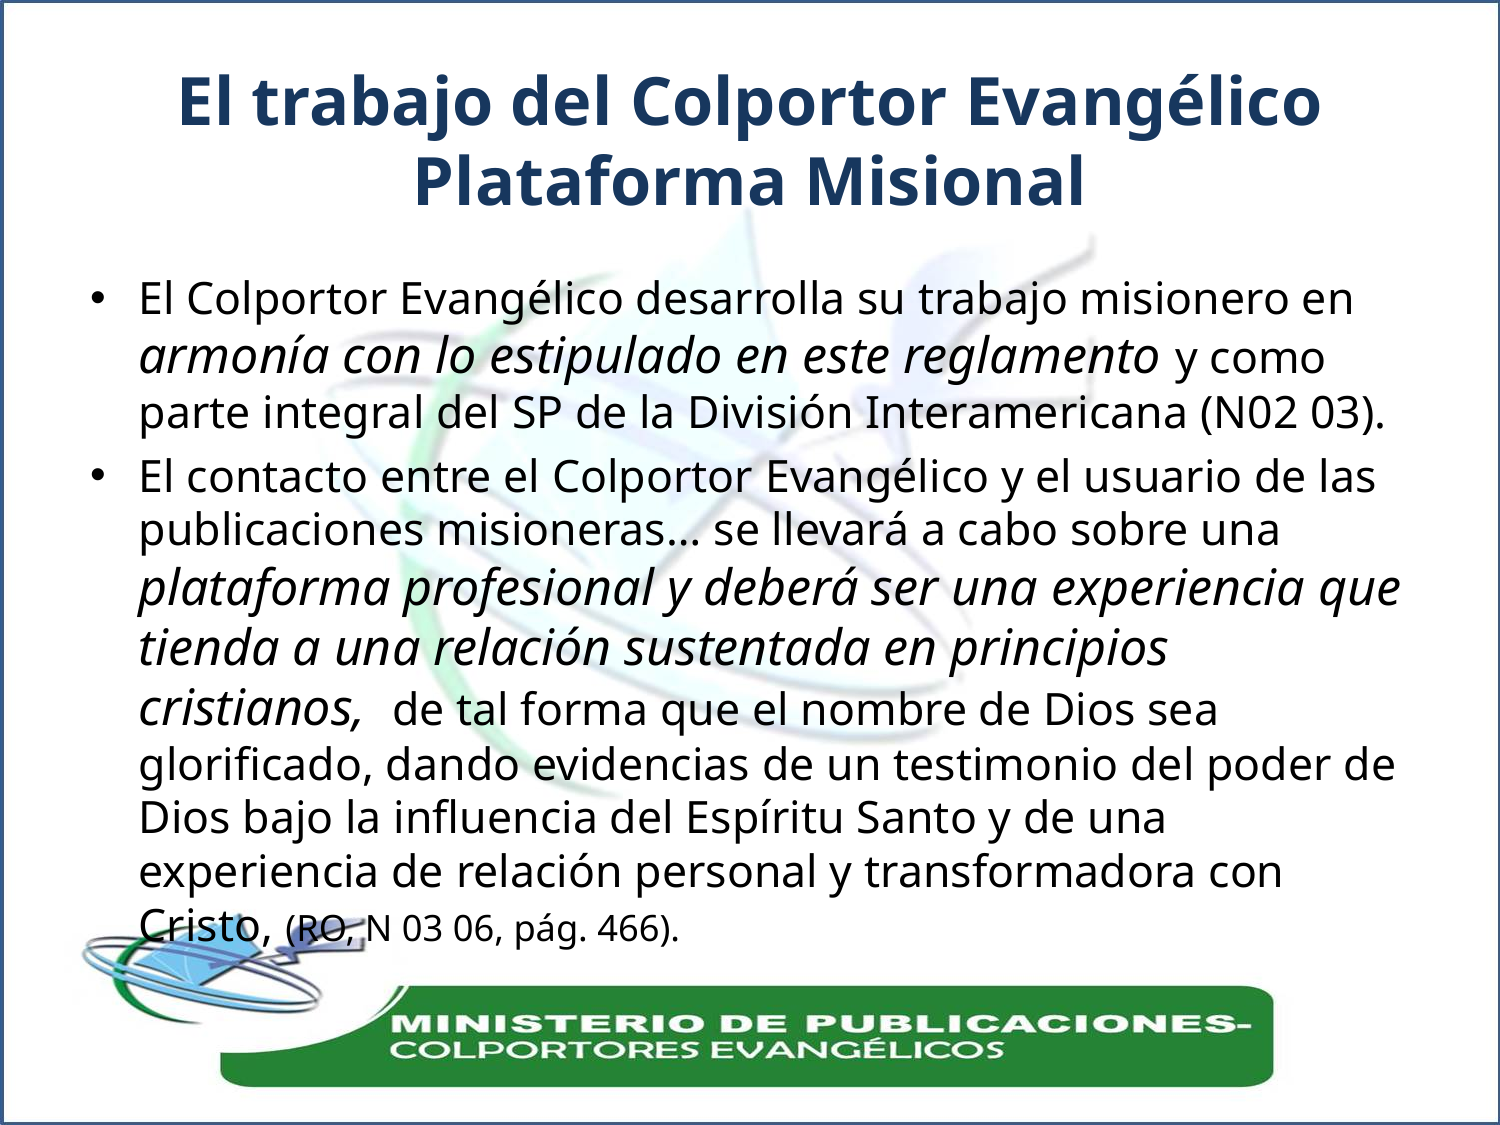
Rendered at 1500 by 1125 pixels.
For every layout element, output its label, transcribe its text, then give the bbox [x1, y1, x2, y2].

title El trabajo del Colportor Evangélico Plataforma Misional [75, 45, 1425, 233]
list El Colportor Evangélico desarrolla su trabajo misionero en armonía con lo estipulado en este reglamento y como parte integral del SP de la División Interamericana (N02 03). El contacto entre el Colportor Evangélico y el usuario de las publicaciones misioneras… se llevará a cabo sobre una plataforma profesional y deberá ser una experiencia que tienda a una relación sustentada en principios cristianos, de tal forma que el nombre de Dios sea glorificado, dando evidencias de un testimonio del poder de Dios bajo la influencia del Espíritu Santo y de una experiencia de relación personal y transformadora con Cristo, (RO, N 03 06, pág. 466). [75, 262, 1425, 1005]
picture [0, 0, 1500, 1125]
